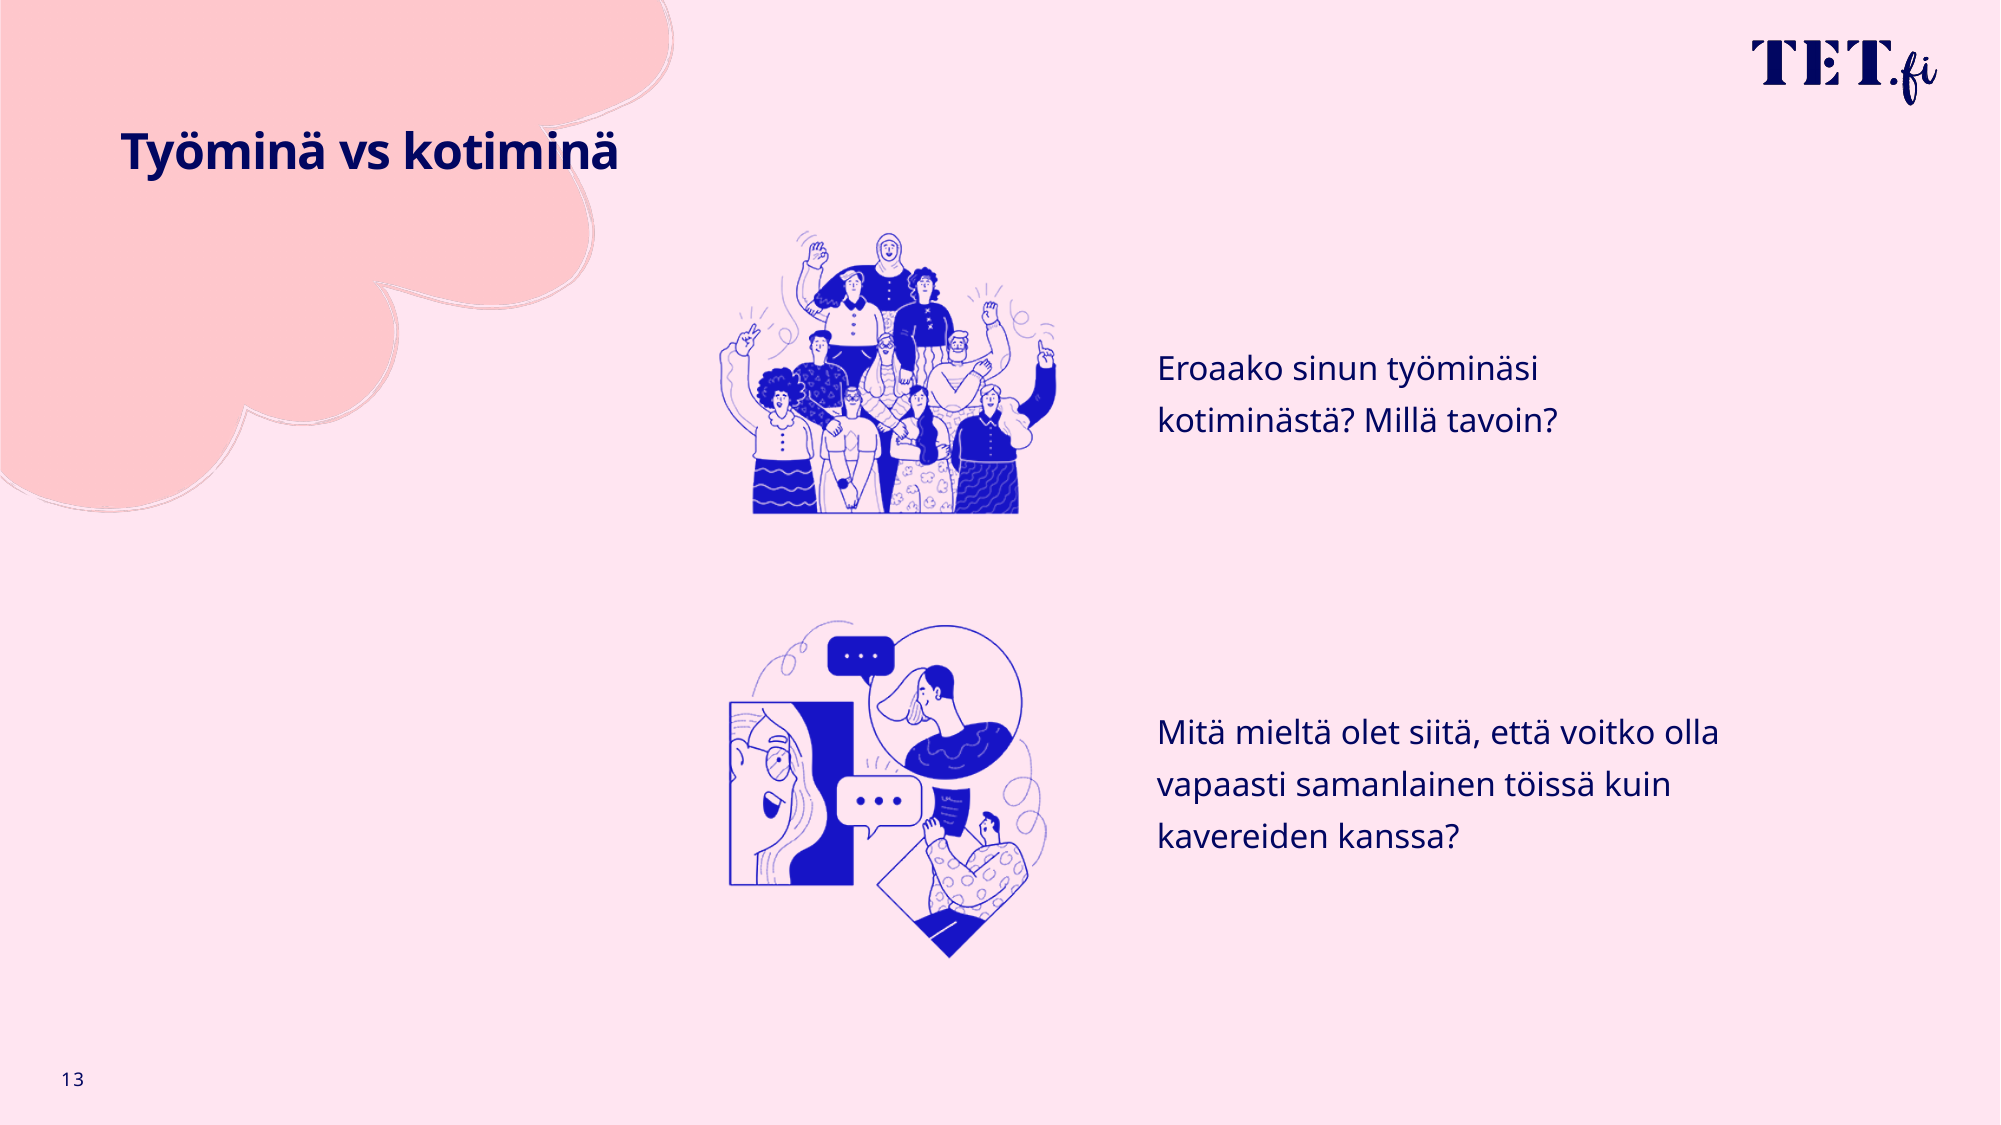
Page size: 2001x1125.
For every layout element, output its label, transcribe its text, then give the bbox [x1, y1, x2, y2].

picture [711, 195, 1065, 550]
picture [1731, 12, 1956, 126]
list Eroaako sinun työminäsi kotiminästä? Millä tavoin? [1157, 335, 1632, 436]
text_box Mitä mieltä olet siitä, että voitko olla vapaasti samanlainen töissä kuin kavereiden kanssa? [1156, 699, 1787, 856]
slide_number 13 [60, 1069, 132, 1092]
title Työminä vs kotiminä [120, 119, 819, 336]
picture [1, 0, 681, 523]
picture [711, 612, 1065, 967]
